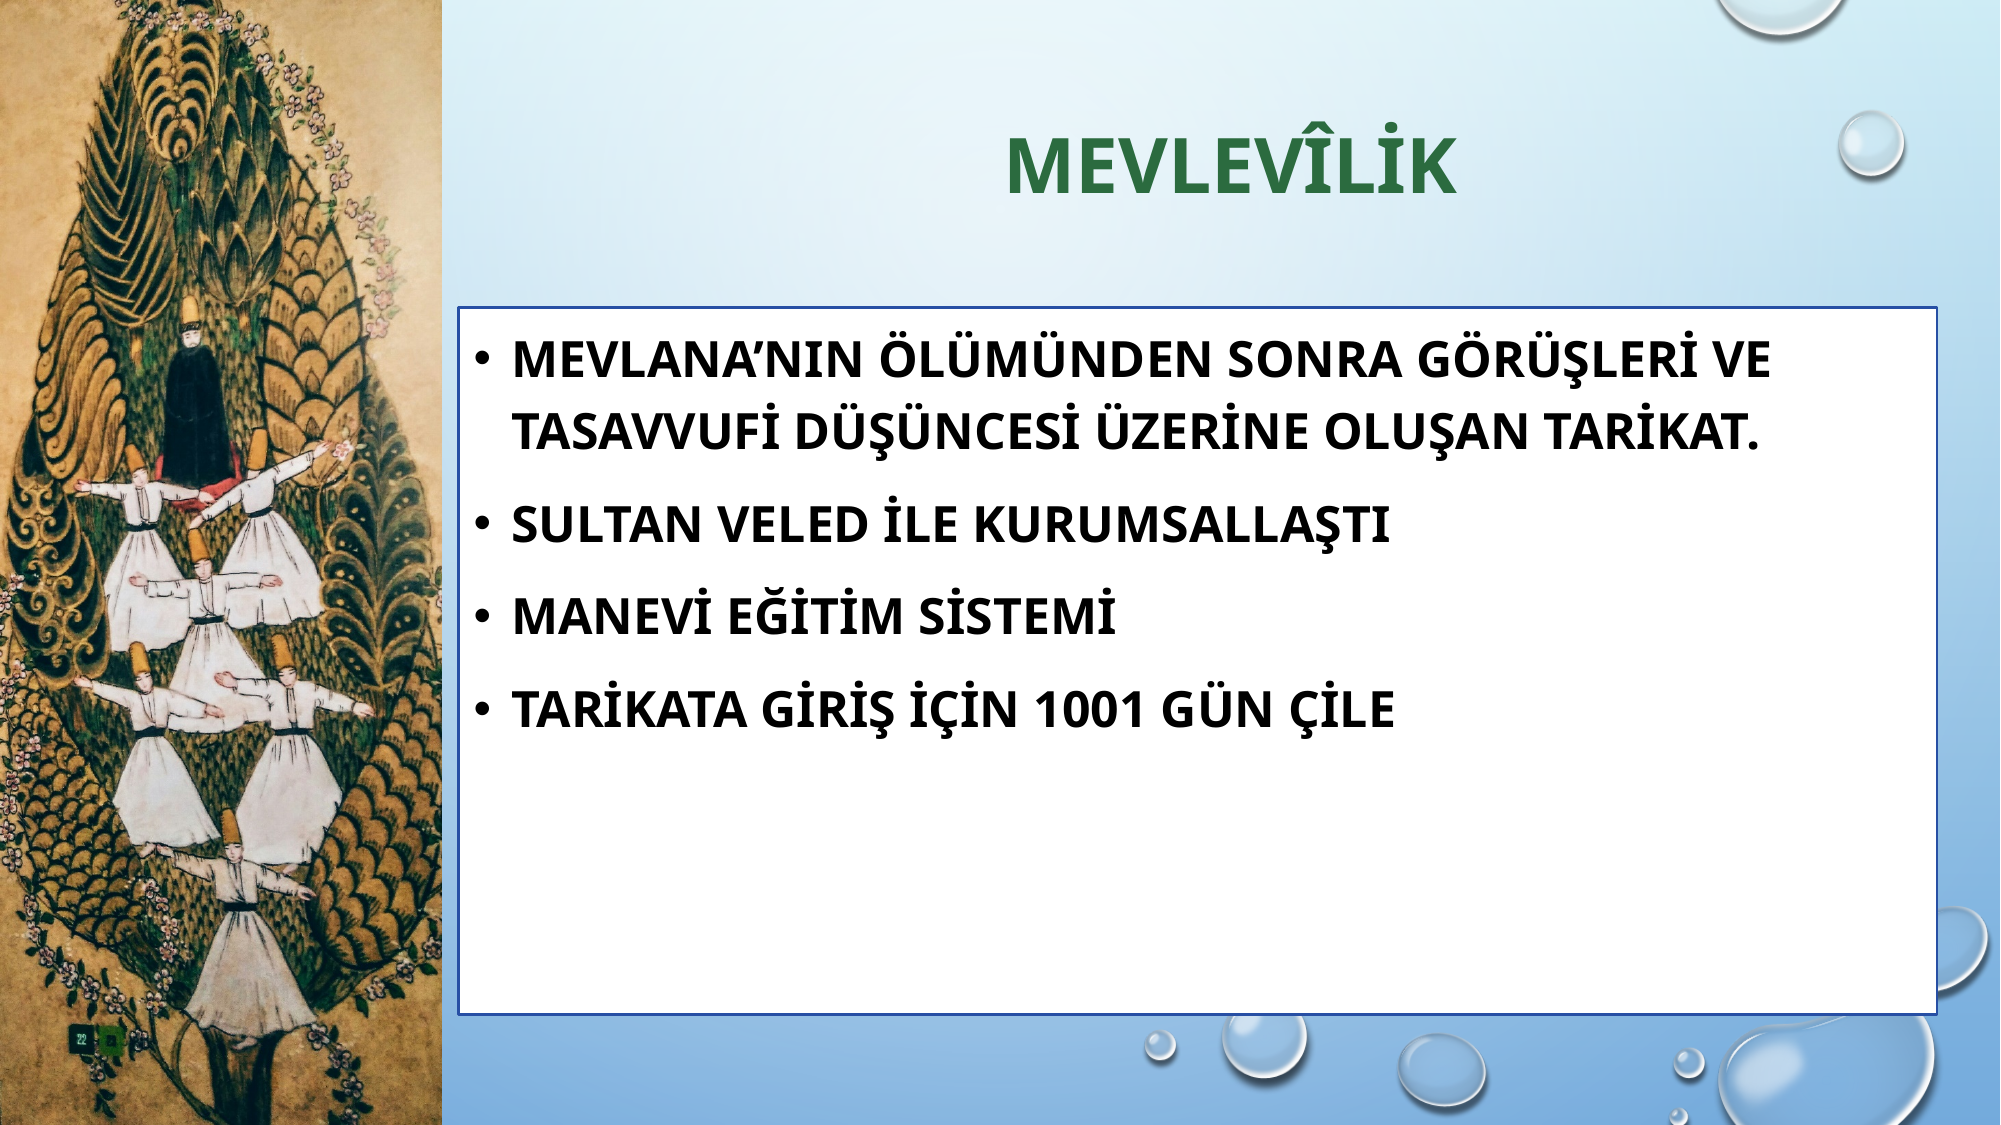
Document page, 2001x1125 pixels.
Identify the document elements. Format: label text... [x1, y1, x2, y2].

picture [0, 0, 2000, 1125]
list Mevlana’nın ölümünden sonra görüşleri ve tasavvufi düşüncesi üzerine oluşan tarikat. Sultan Veled ile kurumsallaştı Manevi eğitim sistemi Tarikata giriş için 1001 gün Çile [457, 306, 1938, 1016]
title MEVLEVîLİK [983, 110, 1479, 228]
